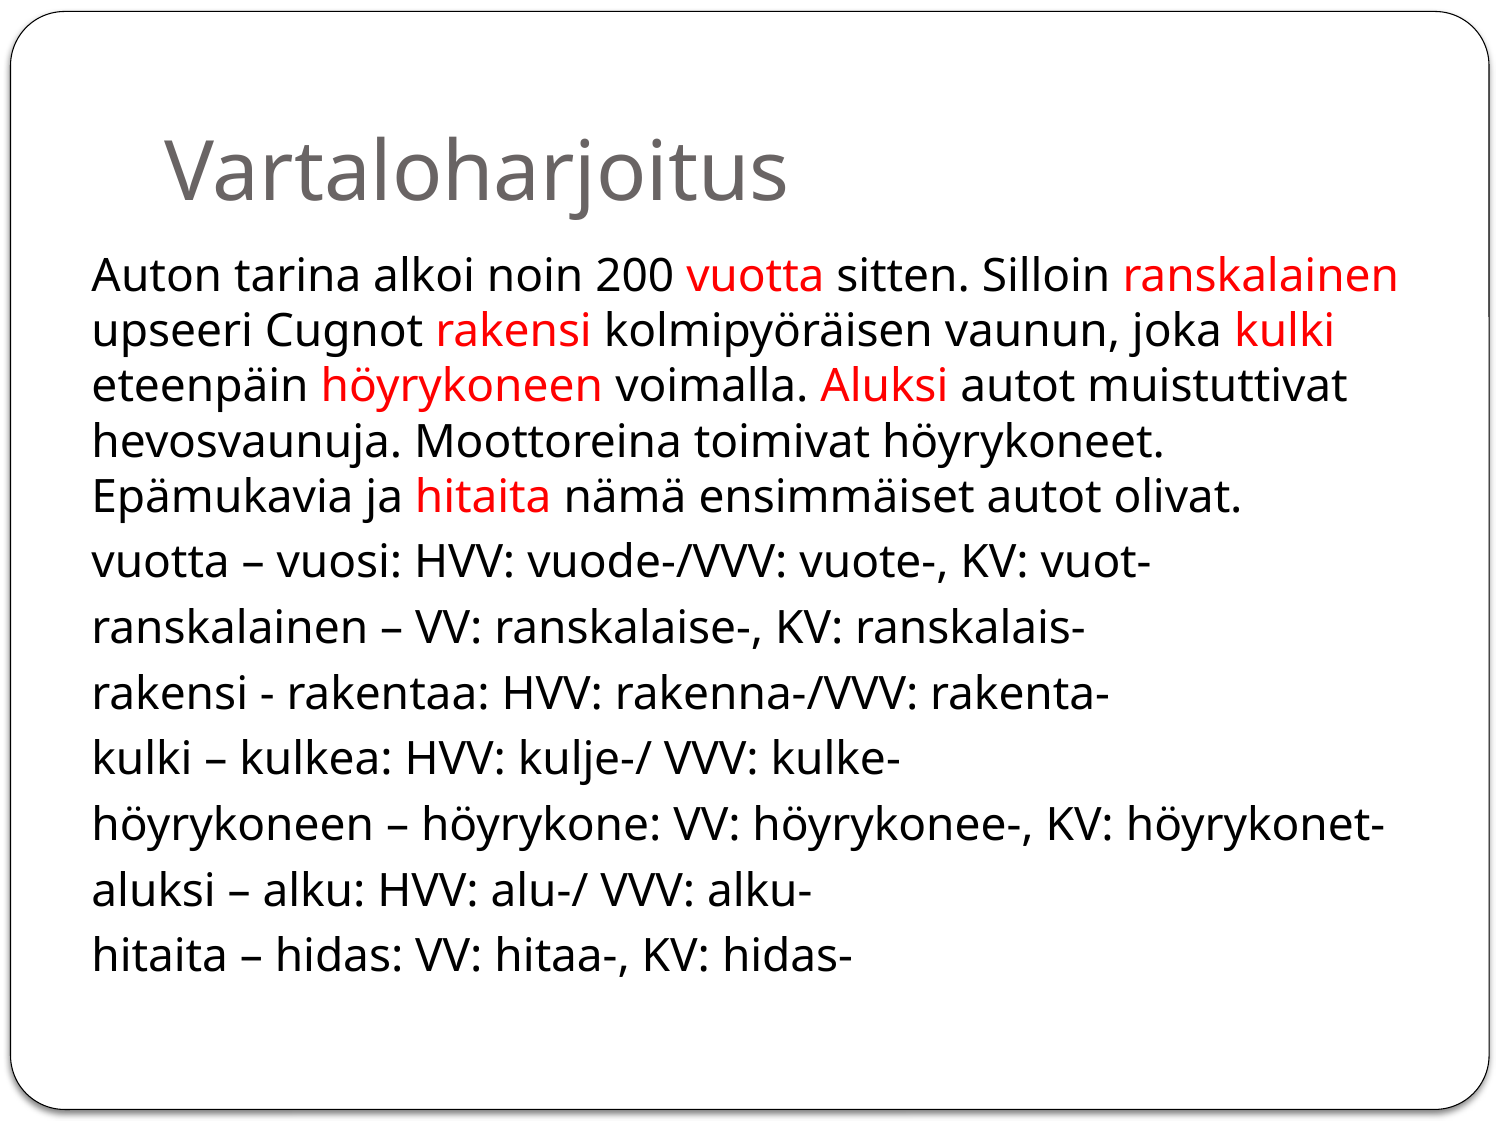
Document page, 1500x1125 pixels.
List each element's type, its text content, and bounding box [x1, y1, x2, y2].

title Vartaloharjoitus [150, 45, 1425, 233]
list Auton tarina alkoi noin 200 vuotta sitten. Silloin ranskalainen upseeri Cugnot rakensi kolmipyöräisen vaunun, joka kulki eteenpäin höyrykoneen voimalla. Aluksi autot muistuttivat hevosvaunuja. Moottoreina toimivat höyrykoneet. Epämukavia ja hitaita nämä ensimmäiset autot olivat. vuotta – vuosi: HVV: vuode-/VVV: vuote-, KV: vuot- ranskalainen – VV: ranskalaise-, KV: ranskalais- rakensi - rakentaa: HVV: rakenna-/VVV: rakenta- kulki – kulkea: HVV: kulje-/ VVV: kulke- höyrykoneen – höyrykone: VV: höyrykonee-, KV: höyrykonet- aluksi – alku: HVV: alu-/ VVV: alku- hitaita – hidas: VV: hitaa-, KV: hidas- [76, 237, 1425, 1047]
